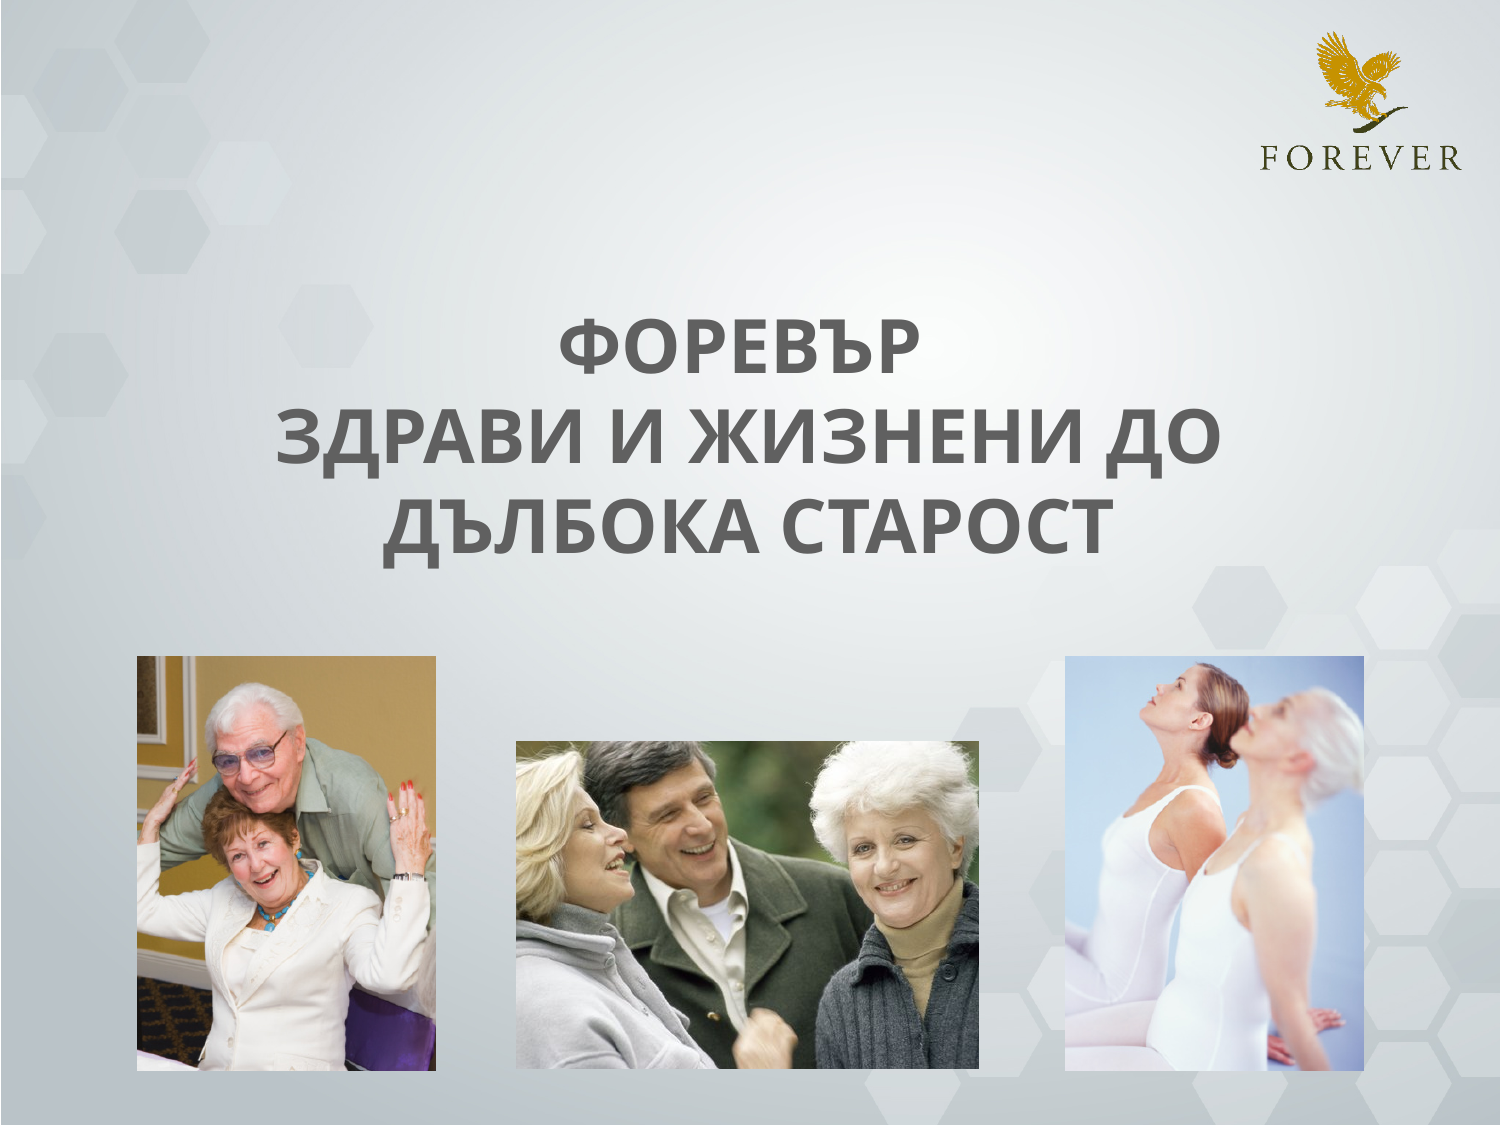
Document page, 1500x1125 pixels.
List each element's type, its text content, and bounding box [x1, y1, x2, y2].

picture [0, 0, 1500, 1125]
text_box ФОРЕВЪР здрави и жизнени до дълбока старост [137, 290, 1362, 576]
